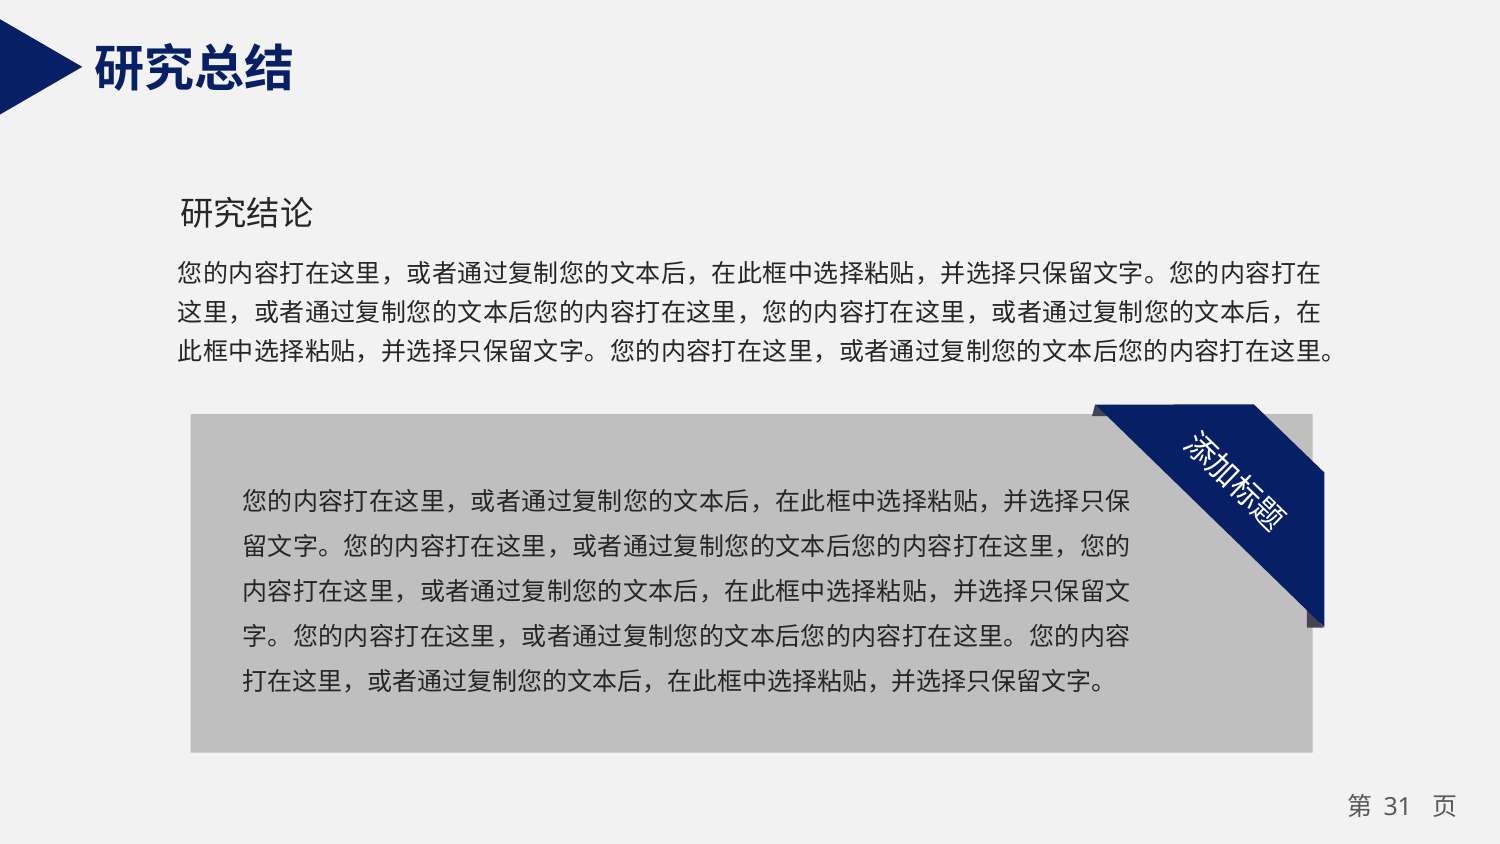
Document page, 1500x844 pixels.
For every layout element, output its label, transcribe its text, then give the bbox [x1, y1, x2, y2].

text_box 您的内容打在这里，或者通过复制您的文本后，在此框中选择粘贴，并选择只保留文字。您的内容打在这里，或者通过复制您的文本后您的内容打在这里，您的内容打在这里，或者通过复制您的文本后，在此框中选择粘贴，并选择只保留文字。您的内容打在这里，或者通过复制您的文本后您的内容打在这里。您的内容打在这里，或者通过复制您的文本后，在此框中选择粘贴，并选择只保留文字。 [231, 465, 1143, 701]
text_box 研究总结 [79, 29, 310, 105]
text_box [1092, 404, 1325, 628]
text_box [0, 19, 83, 115]
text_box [163, 184, 1338, 375]
text_box [190, 413, 1314, 754]
